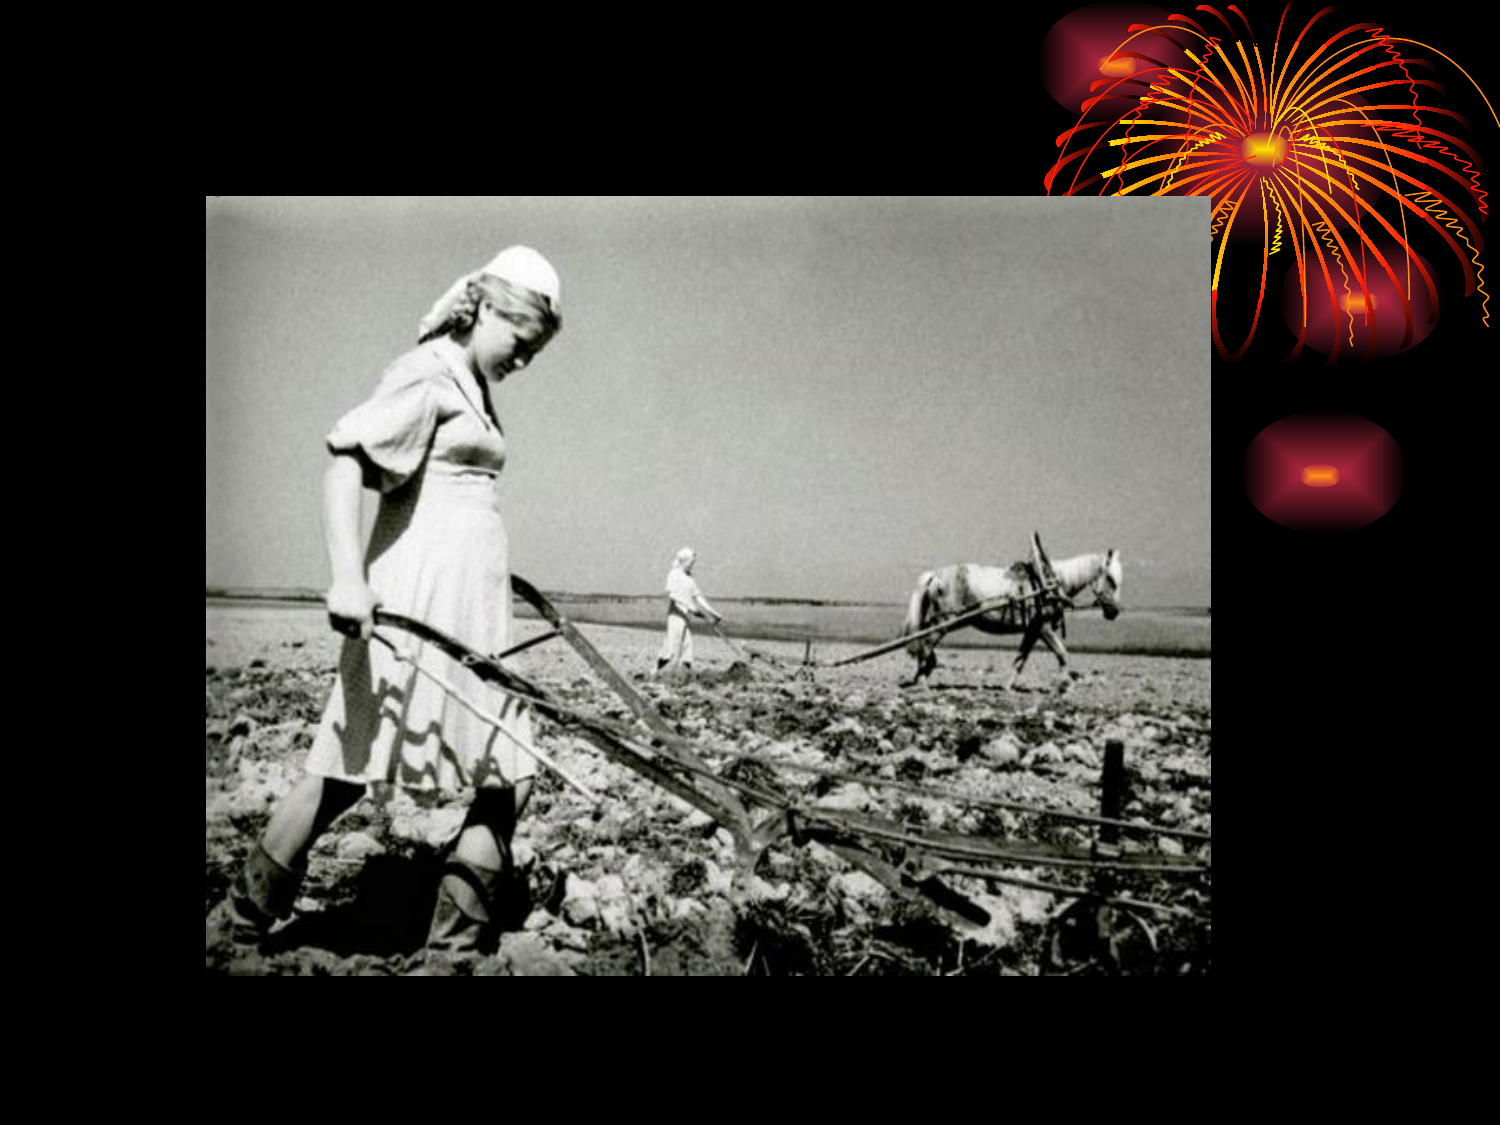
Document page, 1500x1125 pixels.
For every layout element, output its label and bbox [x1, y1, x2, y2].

picture [206, 196, 1211, 977]
